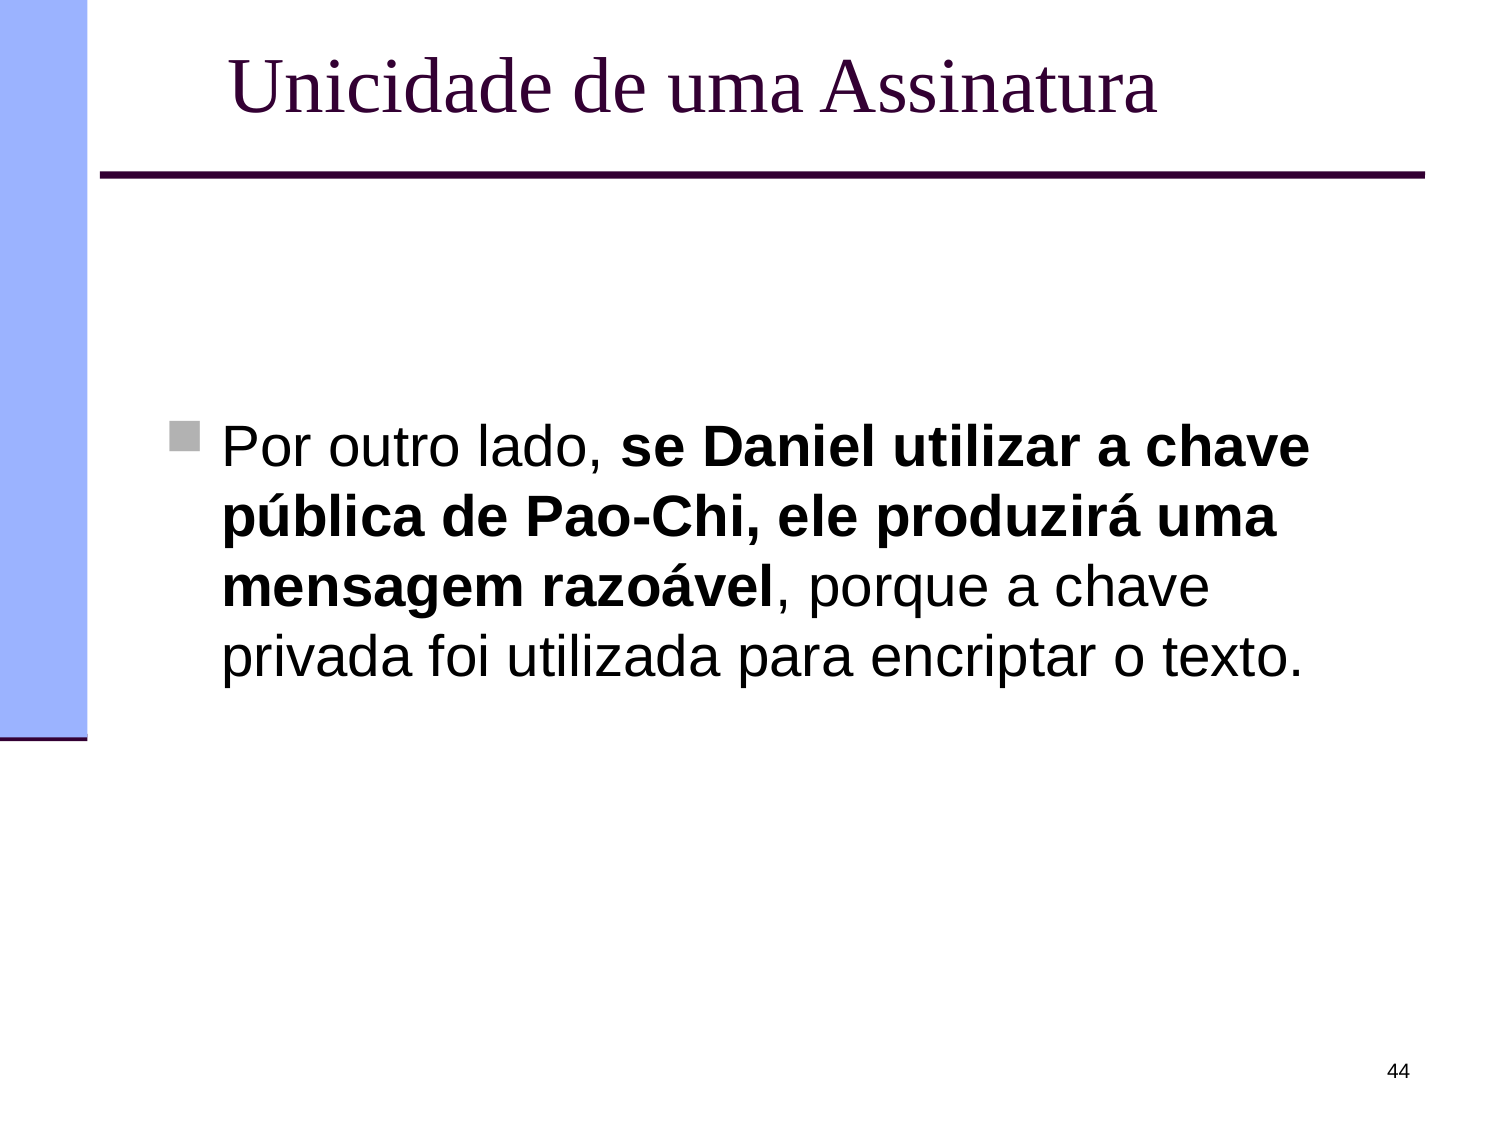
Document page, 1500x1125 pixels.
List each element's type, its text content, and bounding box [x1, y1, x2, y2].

slide_number 44 [1124, 1049, 1426, 1101]
list Por outro lado, se Daniel utilizar a chave pública de Pao-Chi, ele produzirá uma mensagem razoável, porque a chave privada foi utilizada para encriptar o texto. [149, 237, 1426, 1038]
title Unicidade de uma Assinatura [212, 12, 1426, 151]
